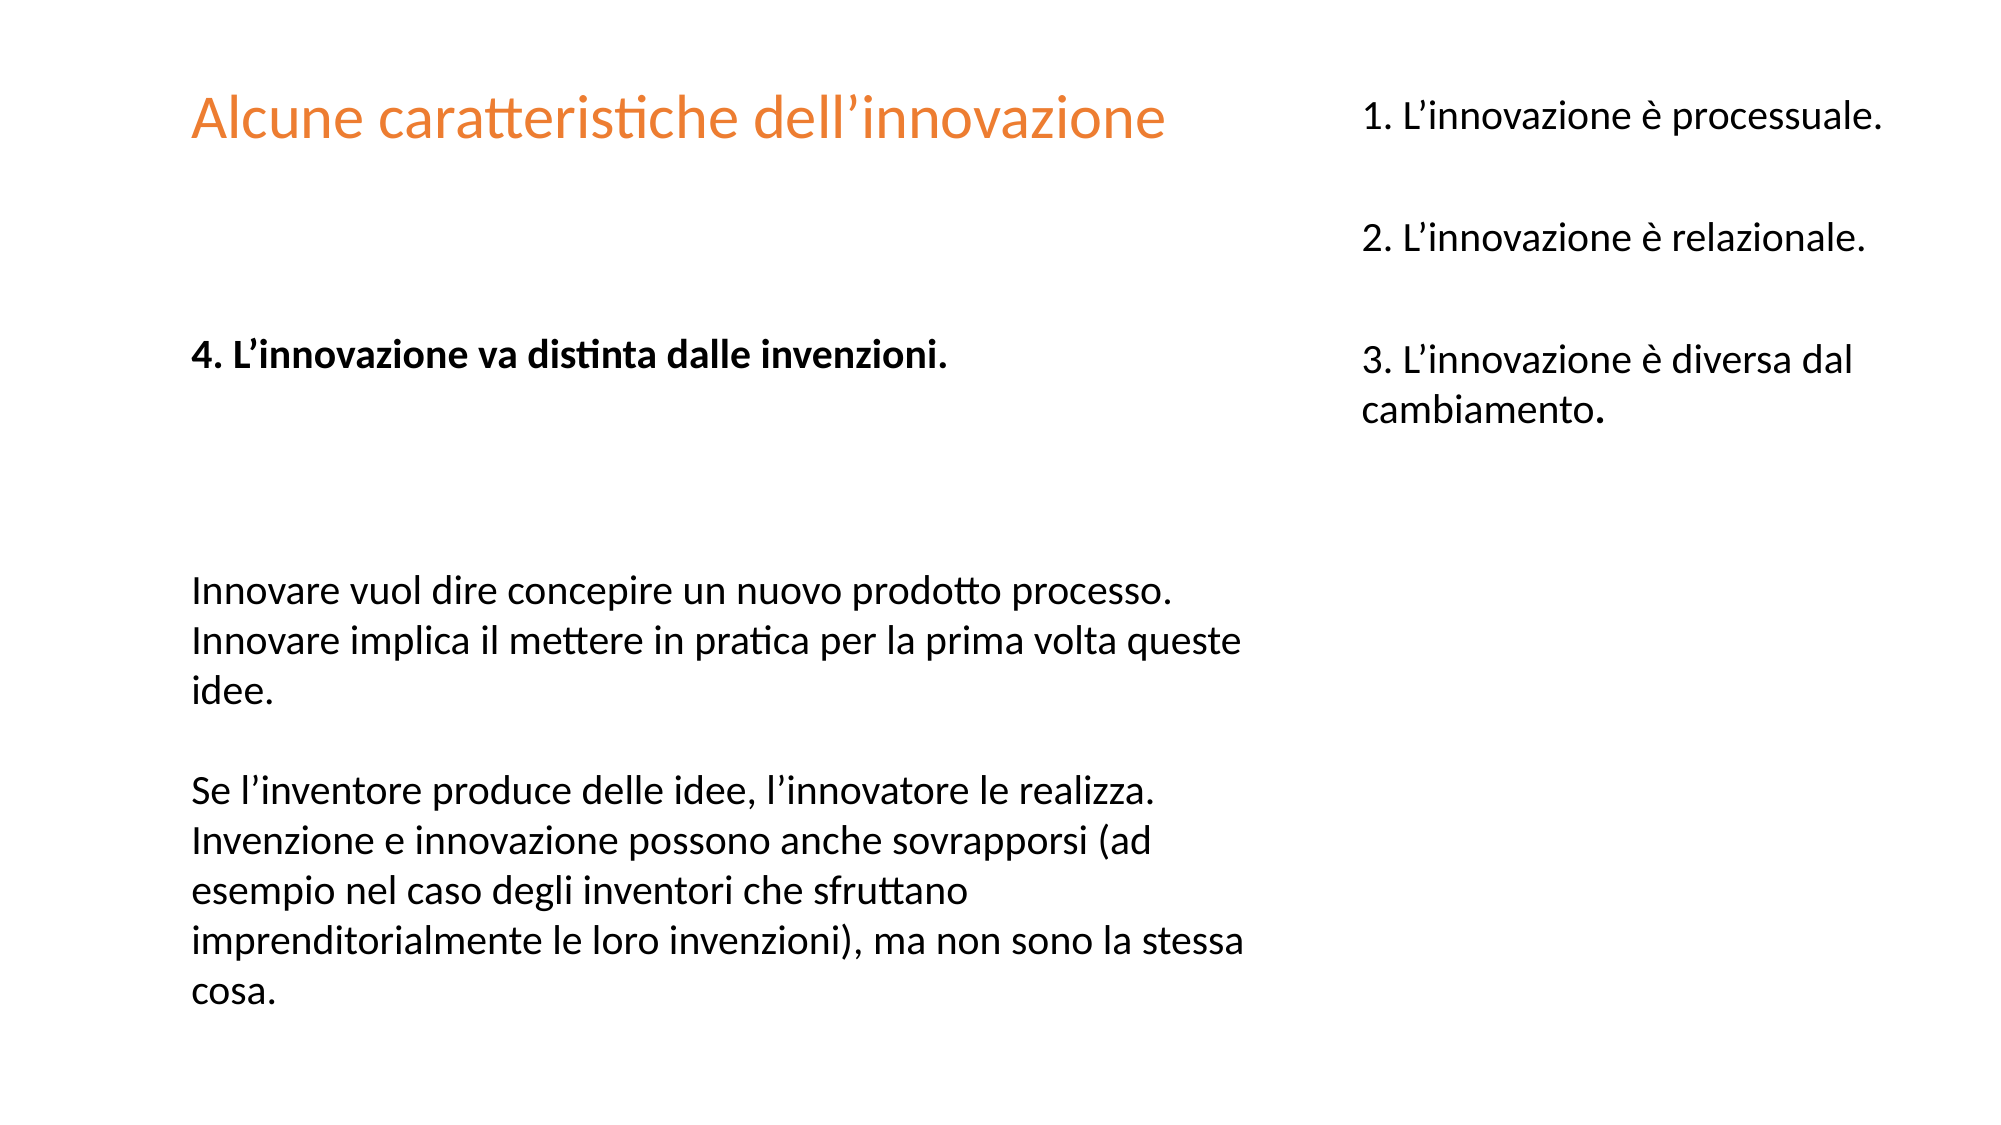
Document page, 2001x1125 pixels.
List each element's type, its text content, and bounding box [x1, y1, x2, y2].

text_box 3. L’innovazione è diversa dal cambiamento. [1346, 324, 2000, 439]
text_box Alcune caratteristiche dell’innovazione [176, 68, 1377, 158]
text_box Innovare vuol dire concepire un nuovo prodotto processo. Innovare implica il mettere in pratica per la prima volta queste idee. Se l’inventore produce delle idee, l’innovatore le realizza. Invenzione e innovazione possono anche sovrapporsi (ad esempio nel caso degli inventori che sfruttano imprenditorialmente le loro invenzioni), ma non sono la stessa cosa. [176, 555, 1272, 1020]
text_box 2. L’innovazione è relazionale. [1346, 202, 2000, 268]
text_box 4. L’innovazione va distinta dalle invenzioni. [176, 319, 1043, 384]
text_box 1. L’innovazione è processuale. [1346, 80, 2000, 146]
